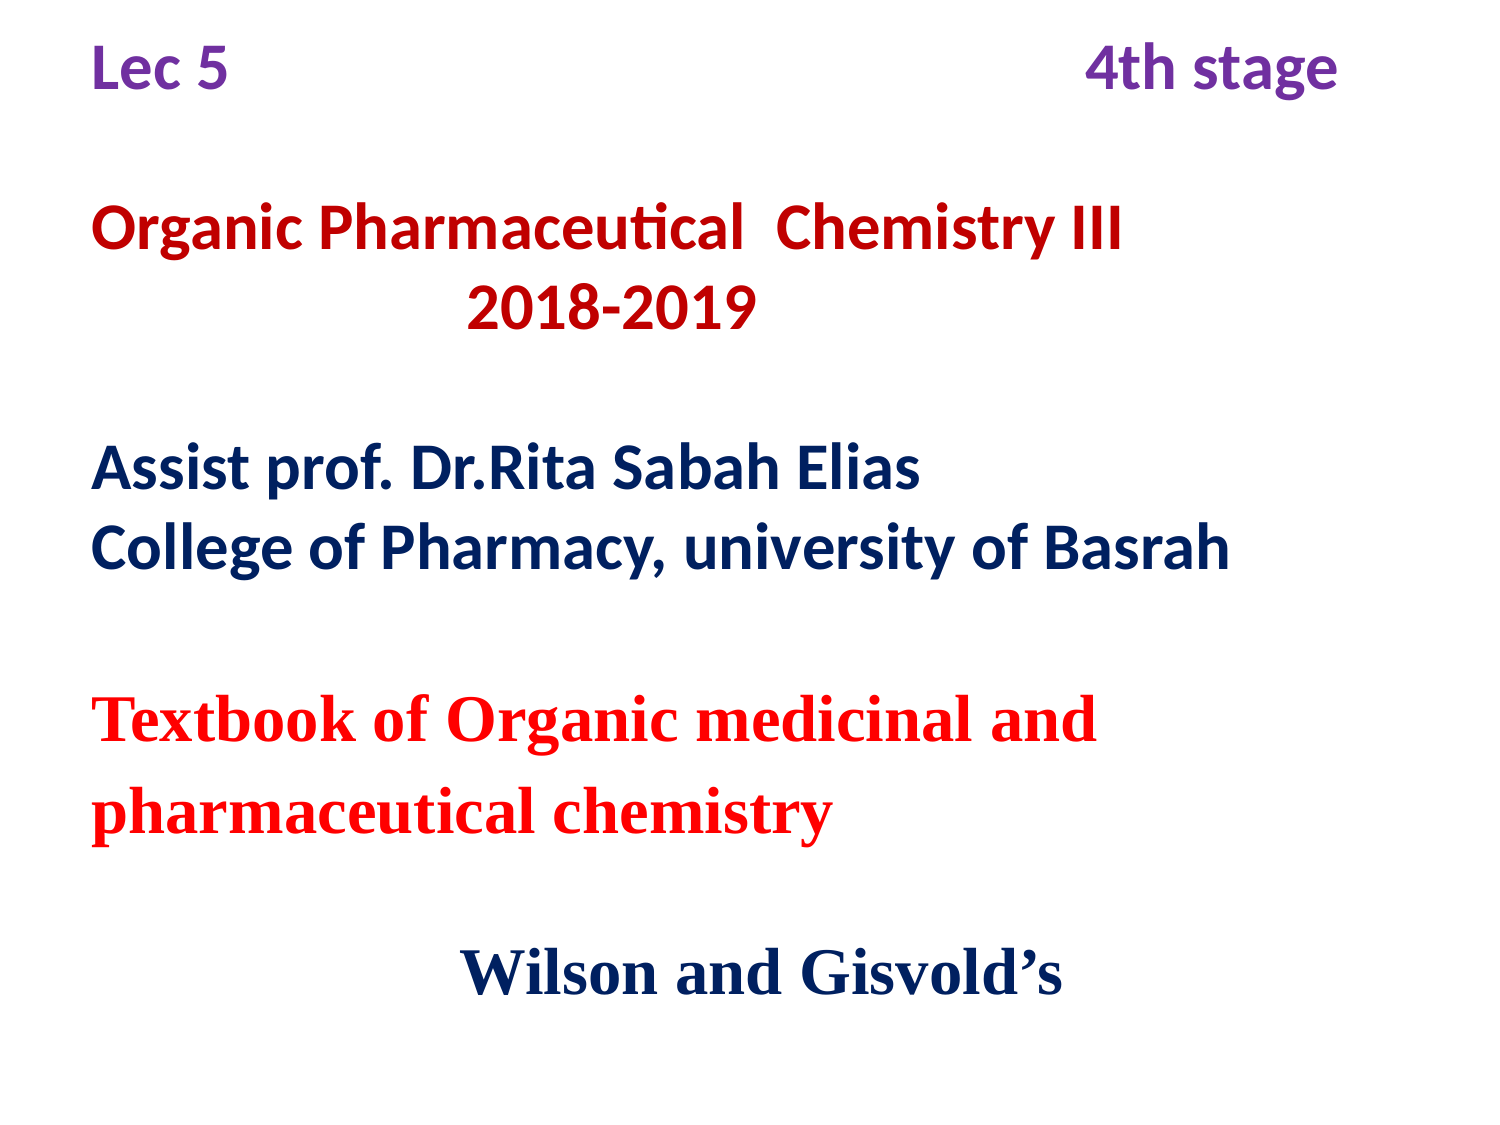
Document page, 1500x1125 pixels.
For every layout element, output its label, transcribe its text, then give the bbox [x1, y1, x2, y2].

text_box Lec 5 4th stage Organic Pharmaceutical Chemistry III 2018-2019 Assist prof. Dr.Rita Sabah Elias College of Pharmacy, university of Basrah Textbook of Organic medicinal and pharmaceutical chemistry Wilson and Gisvold’s [76, 15, 1459, 1125]
